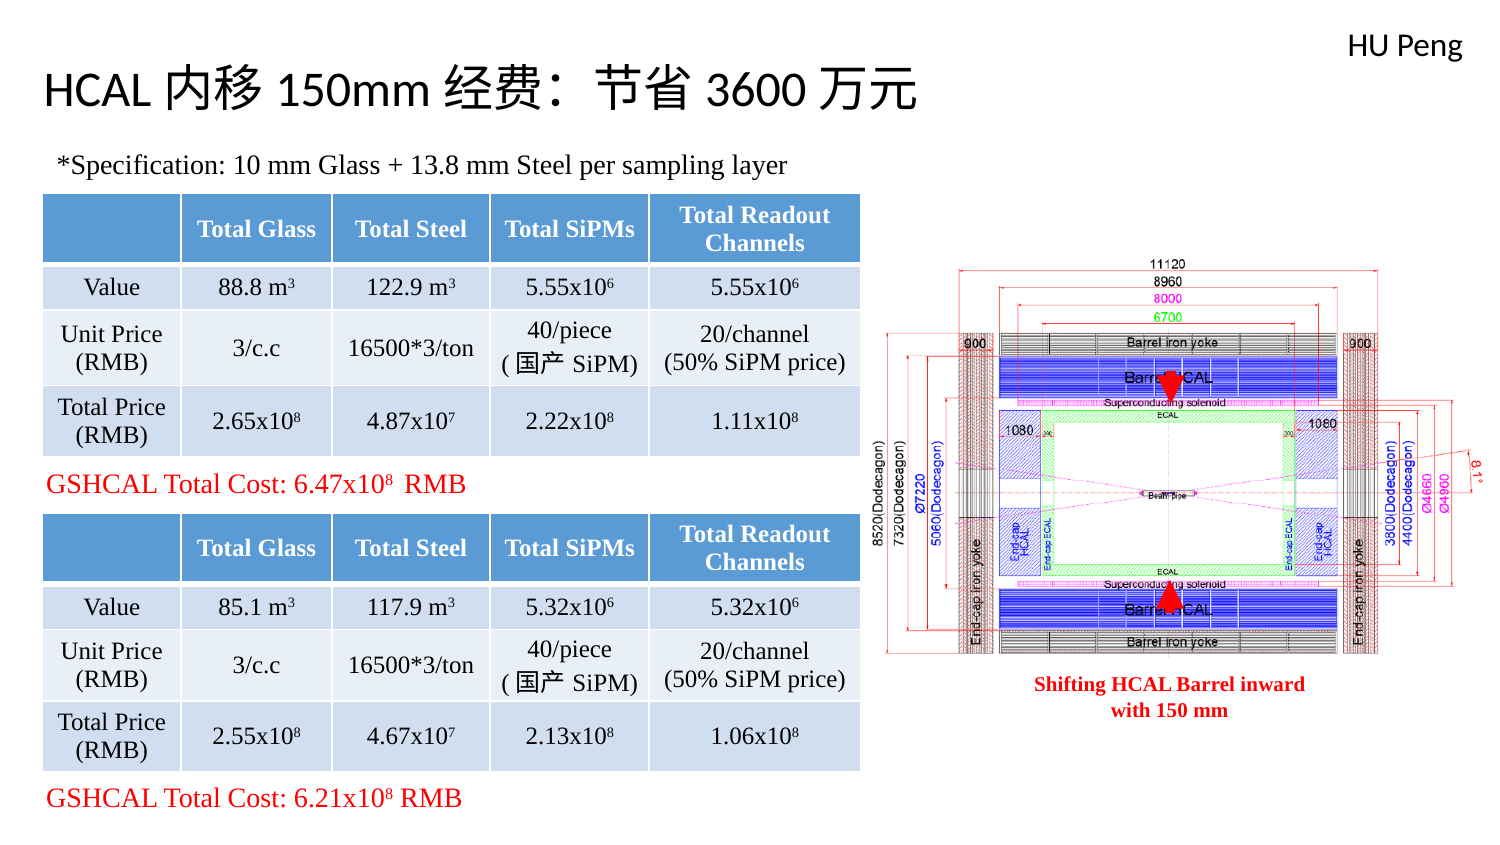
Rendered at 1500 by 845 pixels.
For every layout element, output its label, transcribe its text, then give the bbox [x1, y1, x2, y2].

table_header Total Steel [333, 194, 489, 262]
table_cell 4.87x107 [333, 386, 489, 456]
table_header Total Readout Channels [650, 514, 860, 581]
table_cell 40/piece (国产SiPM) [491, 630, 648, 700]
table_header Total Steel [333, 514, 489, 581]
table_cell 85.1 m3 [182, 587, 331, 629]
text_box GSHCAL Total Cost: 6.21x108 RMB [31, 772, 627, 821]
table_cell 16500*3/ton [333, 630, 489, 700]
table_header Total SiPMs [491, 514, 648, 581]
table_cell 40/piece (国产SiPM) [491, 311, 648, 385]
table_cell 1.06x108 [650, 702, 860, 771]
table_cell Value [43, 587, 180, 629]
table_header [43, 514, 180, 581]
picture [860, 254, 1488, 662]
table_cell 5.32x106 [650, 587, 860, 629]
table_cell 4.67x107 [333, 702, 489, 771]
table_header [43, 194, 180, 262]
table_cell Total Price (RMB) [43, 702, 180, 771]
text_box GSHCAL Total Cost: 6.47x108 RMB [31, 458, 497, 507]
table_cell 20/channel (50% SiPM price) [650, 630, 860, 700]
table_cell 5.55x106 [650, 267, 860, 309]
table_cell 2.55x108 [182, 702, 331, 771]
table_cell 88.8 m3 [182, 267, 331, 309]
table_cell 2.13x108 [491, 702, 648, 771]
table_header Total Readout Channels [650, 194, 860, 262]
table_cell 5.55x106 [491, 267, 648, 309]
table_cell 5.32x106 [491, 587, 648, 629]
text_box HCAL内移150mm经费：节省3600万元 [28, 48, 933, 124]
table_header Total Glass [182, 514, 331, 581]
table_cell 122.9 m3 [333, 267, 489, 309]
table_cell 16500*3/ton [333, 311, 489, 385]
table_cell Total Price (RMB) [43, 386, 180, 456]
table_header Total SiPMs [491, 194, 648, 262]
text_box HU Peng [1332, 16, 1479, 71]
table_cell Unit Price (RMB) [43, 630, 180, 700]
table_cell 20/channel (50% SiPM price) [650, 311, 860, 385]
table_cell 2.65x108 [182, 386, 331, 456]
table_cell Unit Price (RMB) [43, 311, 180, 385]
table_cell Value [43, 267, 180, 309]
table_cell 2.22x108 [491, 386, 648, 456]
text_box *Specification: 10 mm Glass + 13.8 mm Steel per sampling layer [41, 138, 825, 188]
table_cell 3/c.c [182, 311, 331, 385]
table_header Total Glass [182, 194, 331, 262]
table_cell 3/c.c [182, 630, 331, 700]
text_box Shifting HCAL Barrel inward with 150 mm [1015, 663, 1325, 729]
table_cell 117.9 m3 [333, 587, 489, 629]
table_cell 1.11x108 [650, 386, 860, 456]
